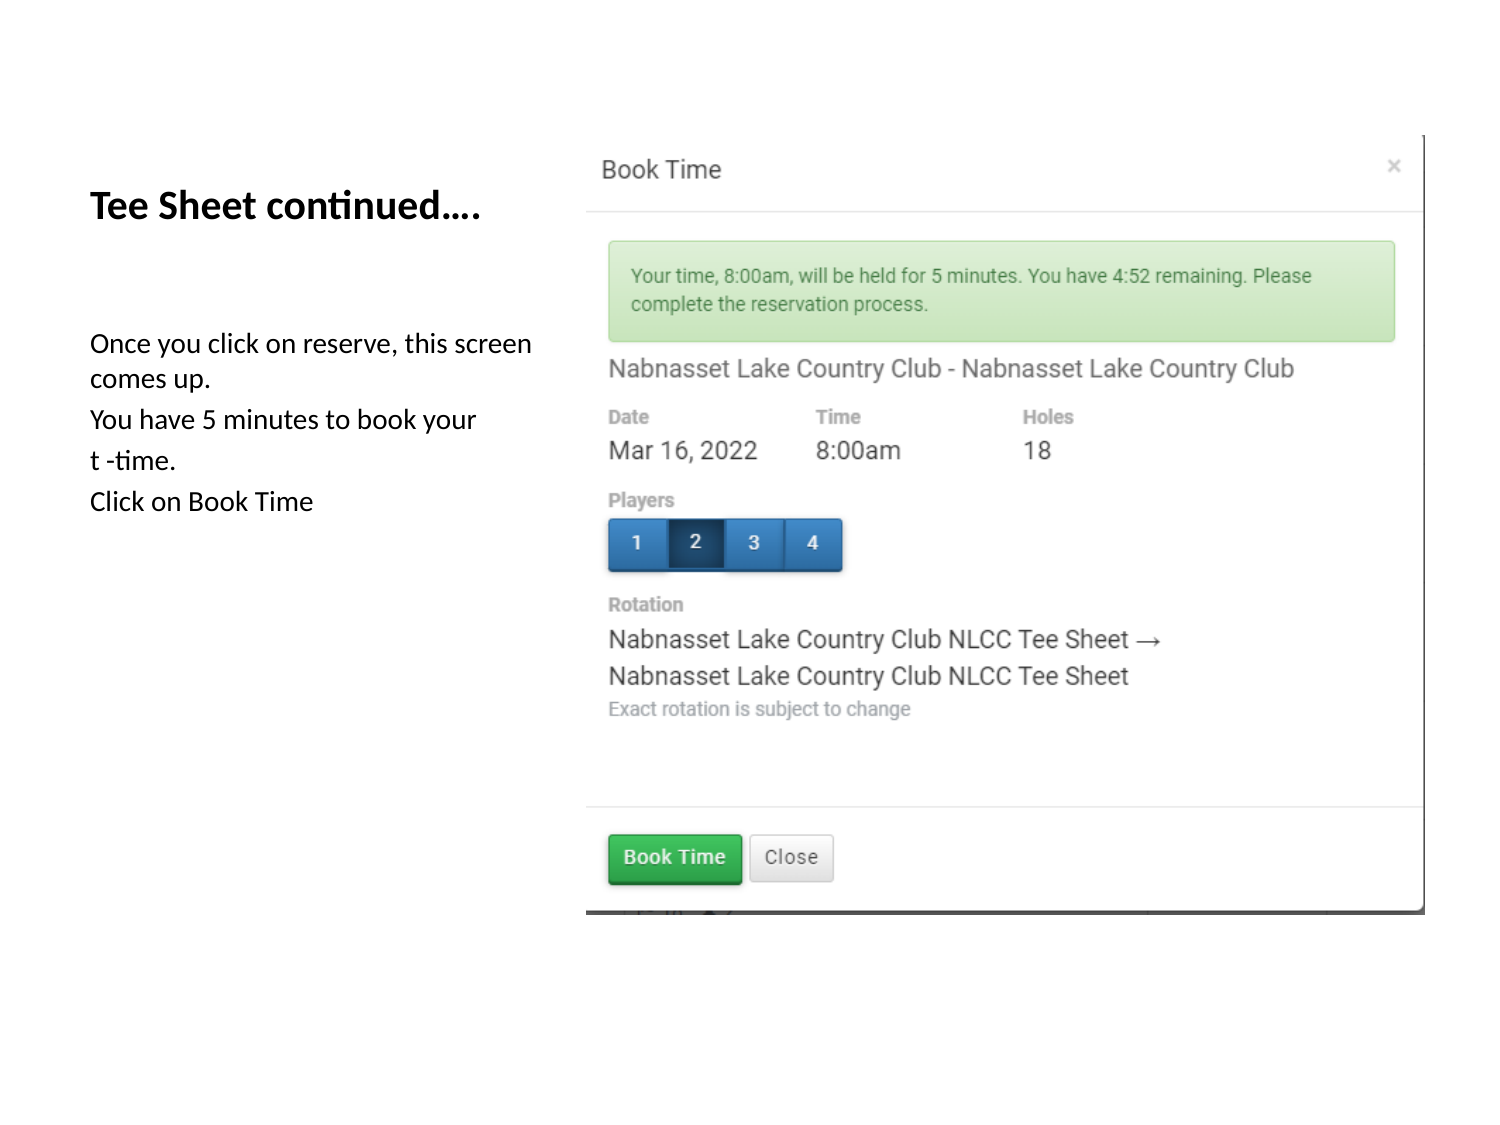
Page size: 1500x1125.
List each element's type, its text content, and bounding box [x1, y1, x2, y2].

title Tee Sheet continued…. [75, 44, 569, 235]
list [586, 134, 1426, 915]
list Once you click on reserve, this screen comes up. You have 5 minutes to book your t -time. Click on Book Time [75, 235, 569, 1005]
